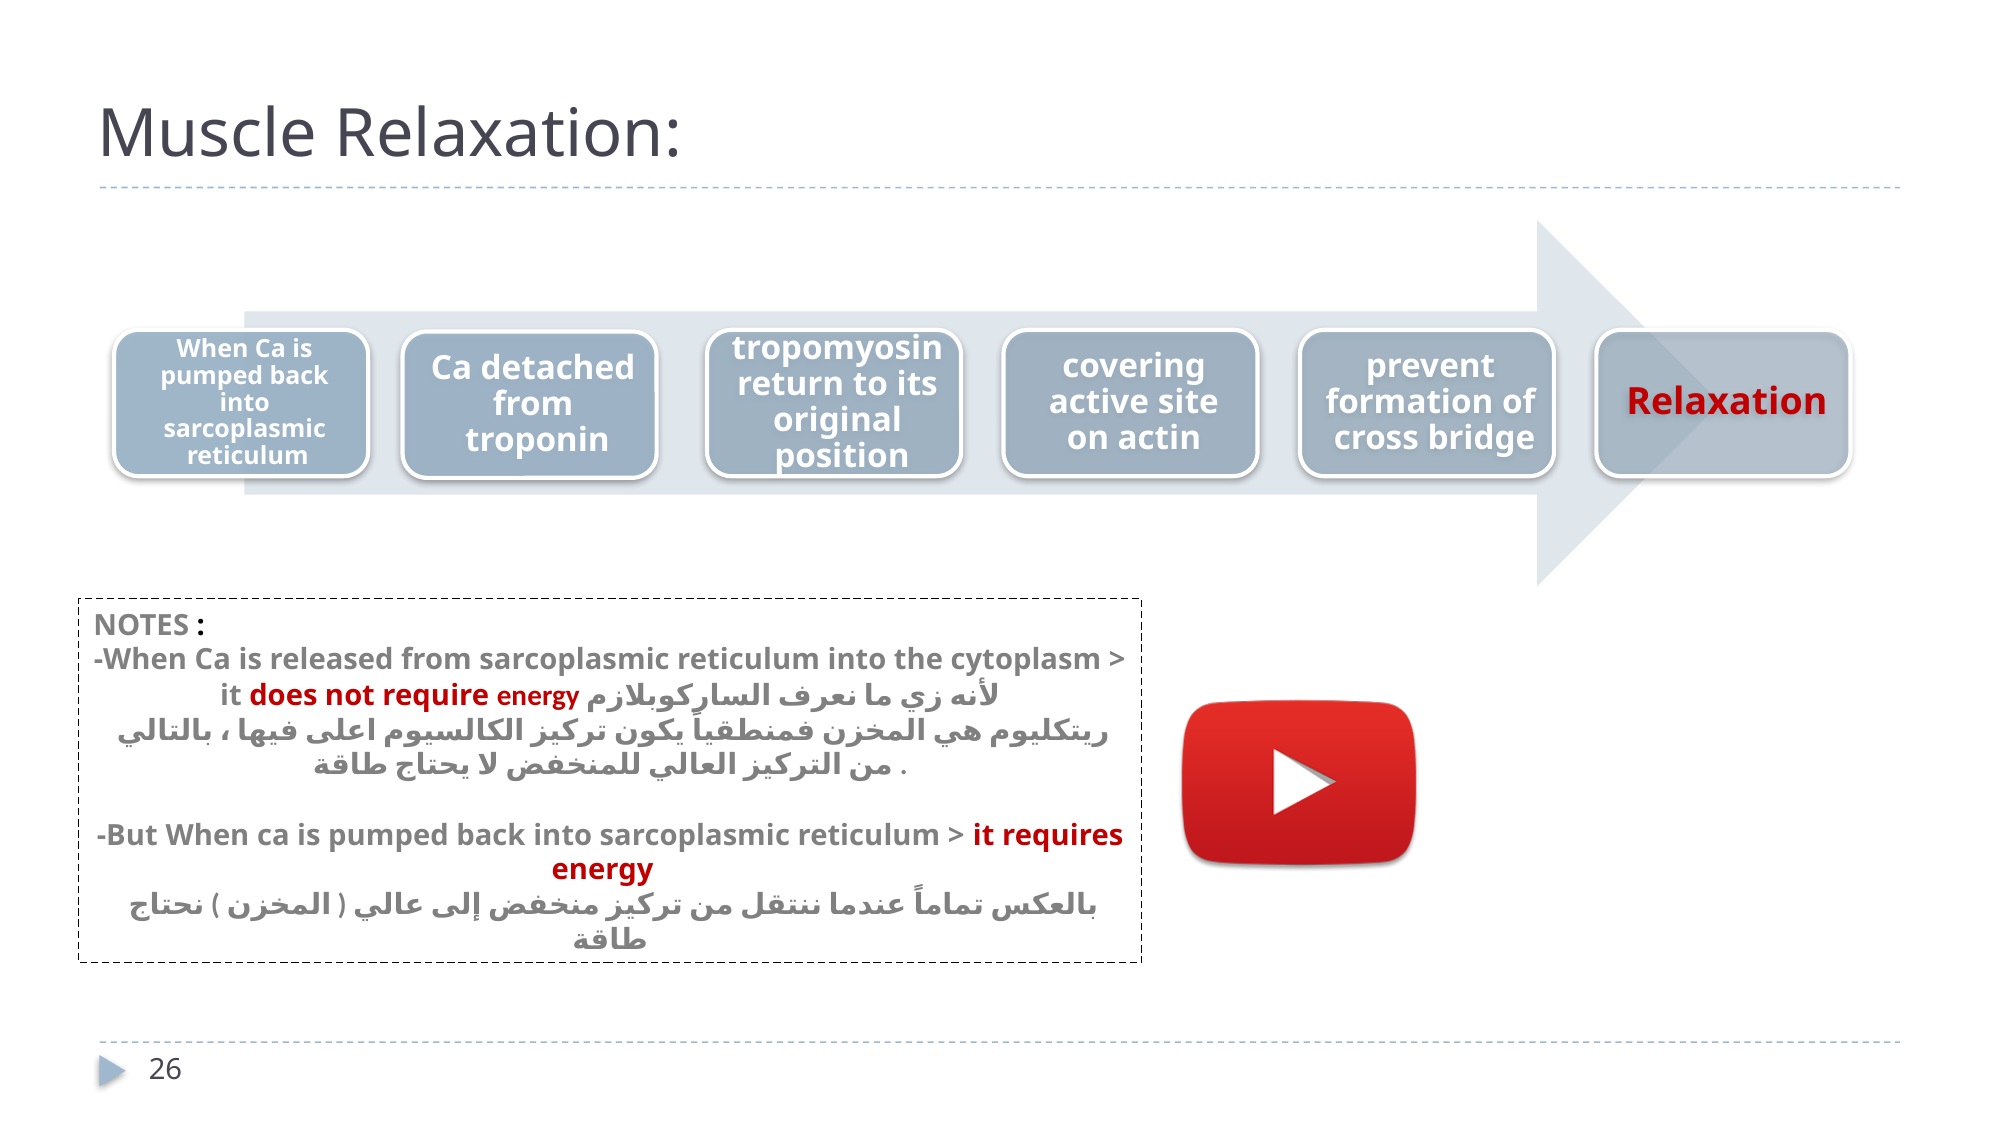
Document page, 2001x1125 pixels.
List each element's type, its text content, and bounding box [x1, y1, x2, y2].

slide_number 26 [133, 1042, 568, 1103]
picture [1146, 631, 1452, 938]
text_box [113, 219, 1851, 587]
text_box NOTES : -When Ca is released from sarcoplasmic reticulum into the cytoplasm > it does not require energy لأنه زي ما نعرف الساركوبلازم ريتكليوم هي المخزن فمنطقياً يكون تركيز الكالسيوم اعلى فيها ، بالتالي من التركيز العالي للمنخفض لا يحتاج طاقة . -But When ca is pumped back into sarcoplasmic reticulum > it requires energy بالعكس تماماً عندما ننتقل من تركيز منخفض إلى عالي ( المخزن ) نحتاج طاقة [78, 598, 1142, 963]
title Muscle Relaxation: [82, 14, 1883, 178]
